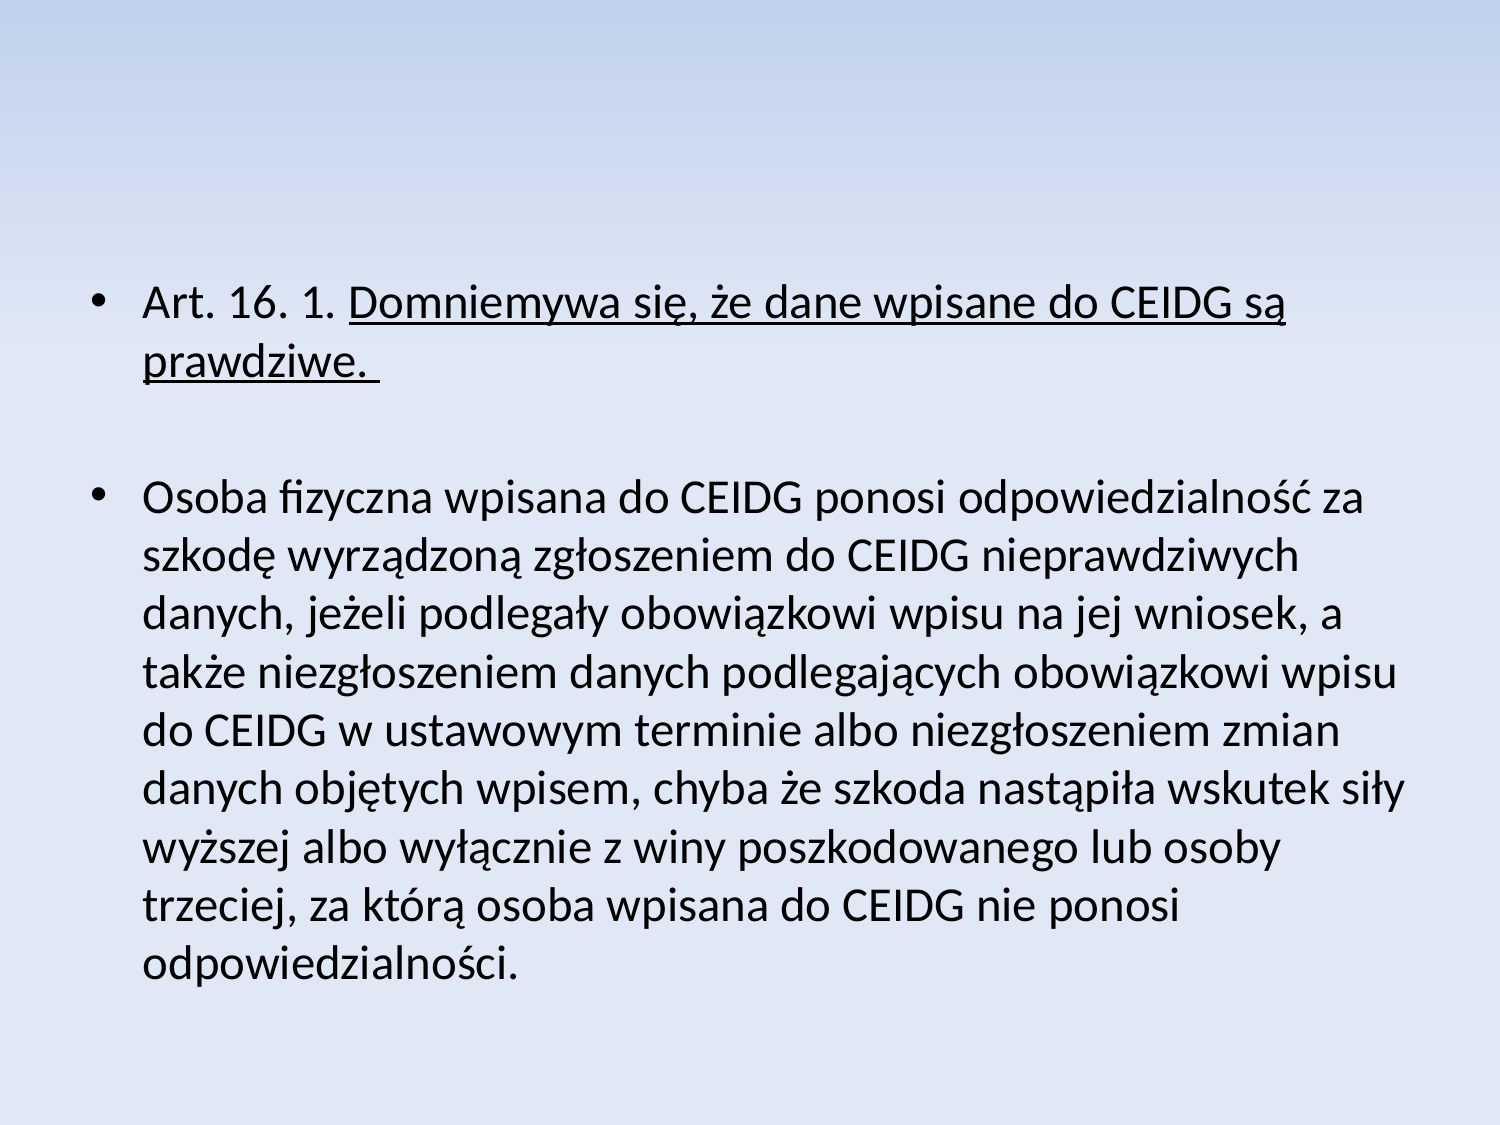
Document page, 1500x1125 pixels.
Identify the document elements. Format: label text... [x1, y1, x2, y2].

list Art. 16. 1. Domniemywa się, że dane wpisane do CEIDG są prawdziwe. Osoba fizyczna wpisana do CEIDG ponosi odpowiedzialność za szkodę wyrządzoną zgłoszeniem do CEIDG nieprawdziwych danych, jeżeli podlegały obowiązkowi wpisu na jej wniosek, a także niezgłoszeniem danych podlegających obowiązkowi wpisu do CEIDG w ustawowym terminie albo niezgłoszeniem zmian danych objętych wpisem, chyba że szkoda nastąpiła wskutek siły wyższej albo wyłącznie z winy poszkodowanego lub osoby trzeciej, za którą osoba wpisana do CEIDG nie ponosi odpowiedzialności. [75, 262, 1425, 1005]
